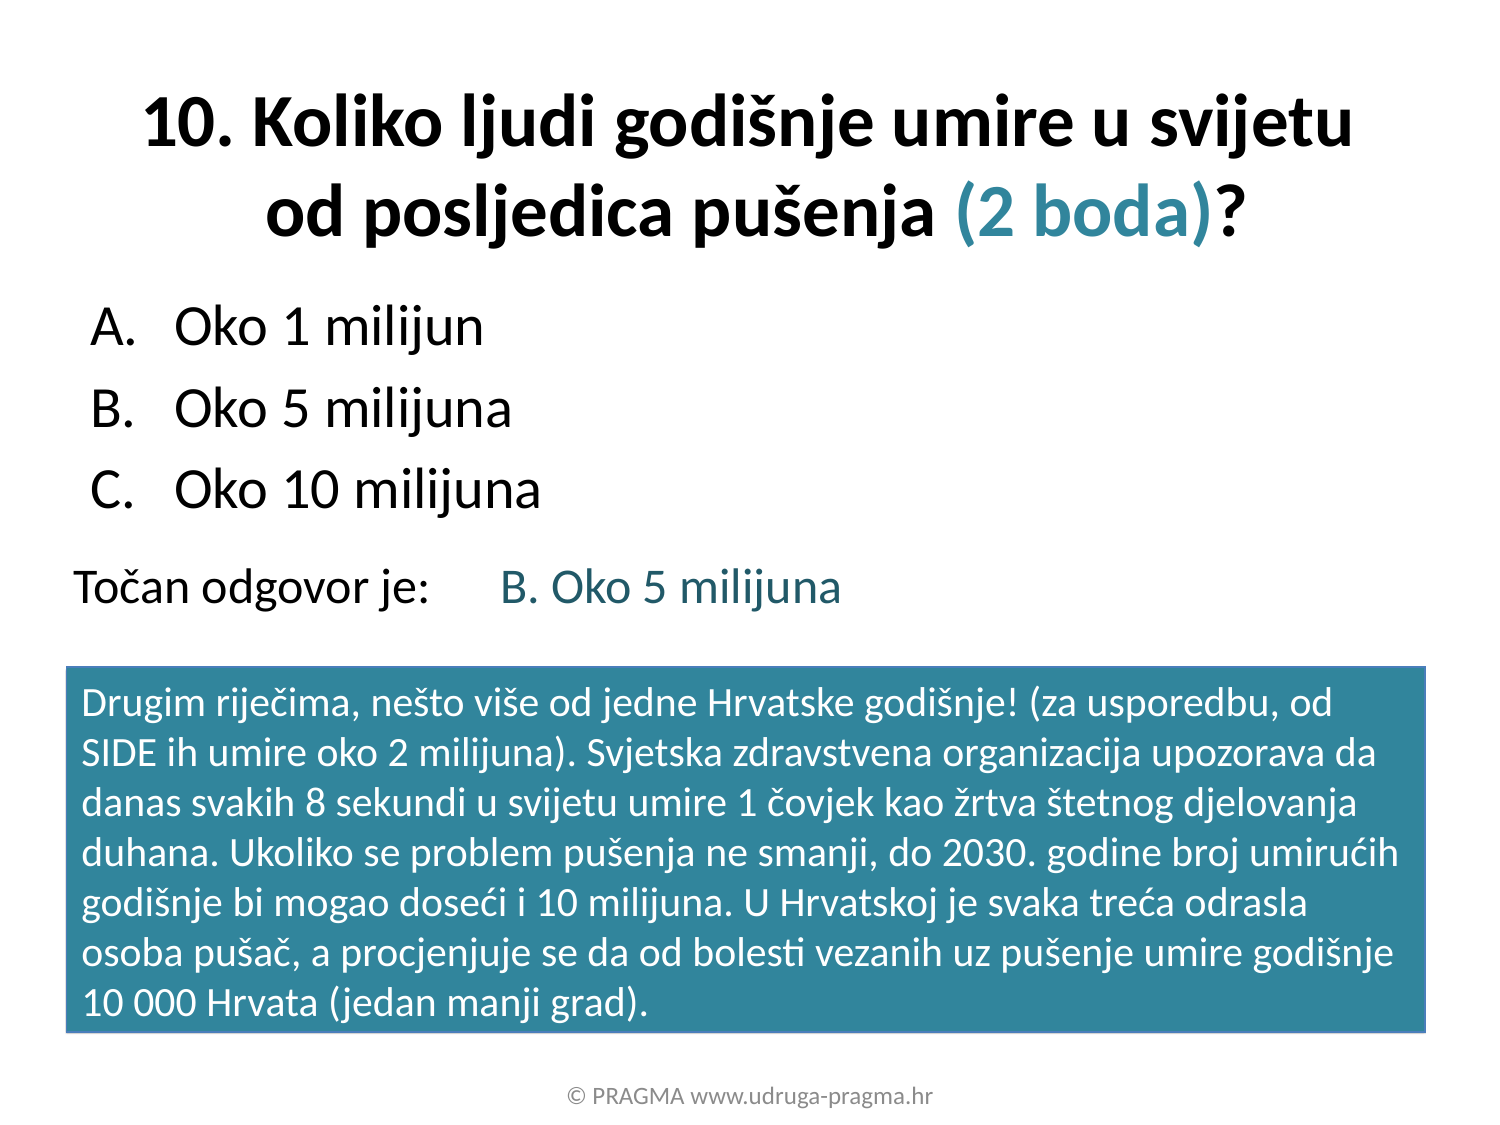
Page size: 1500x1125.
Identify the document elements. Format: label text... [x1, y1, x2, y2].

text_box Točan odgovor je: [58, 546, 485, 622]
title 10. Koliko ljudi godišnje umire u svijetu od posljedica pušenja (2 boda)? [44, 43, 1452, 280]
footer © PRAGMA www.udruga-pragma.hr [512, 1063, 988, 1125]
text_box B. Oko 5 milijuna [485, 546, 884, 622]
text_box Drugim riječima, nešto više od jedne Hrvatske godišnje! (za usporedbu, od SIDE ih umire oko 2 milijuna). Svjetska zdravstvena organizacija upozorava da danas svakih 8 sekundi u svijetu umire 1 čovjek kao žrtva štetnog djelovanja duhana. Ukoliko se problem pušenja ne smanji, do 2030. godine broj umirućih godišnje bi mogao doseći i 10 milijuna. U Hrvatskoj je svaka treća odrasla osoba pušač, a procjenjuje se da od bolesti vezanih uz pušenje umire godišnje 10 000 Hrvata (jedan manji grad). [66, 666, 1425, 1032]
list Oko 1 milijun Oko 5 milijuna Oko 10 milijuna [75, 279, 1425, 581]
